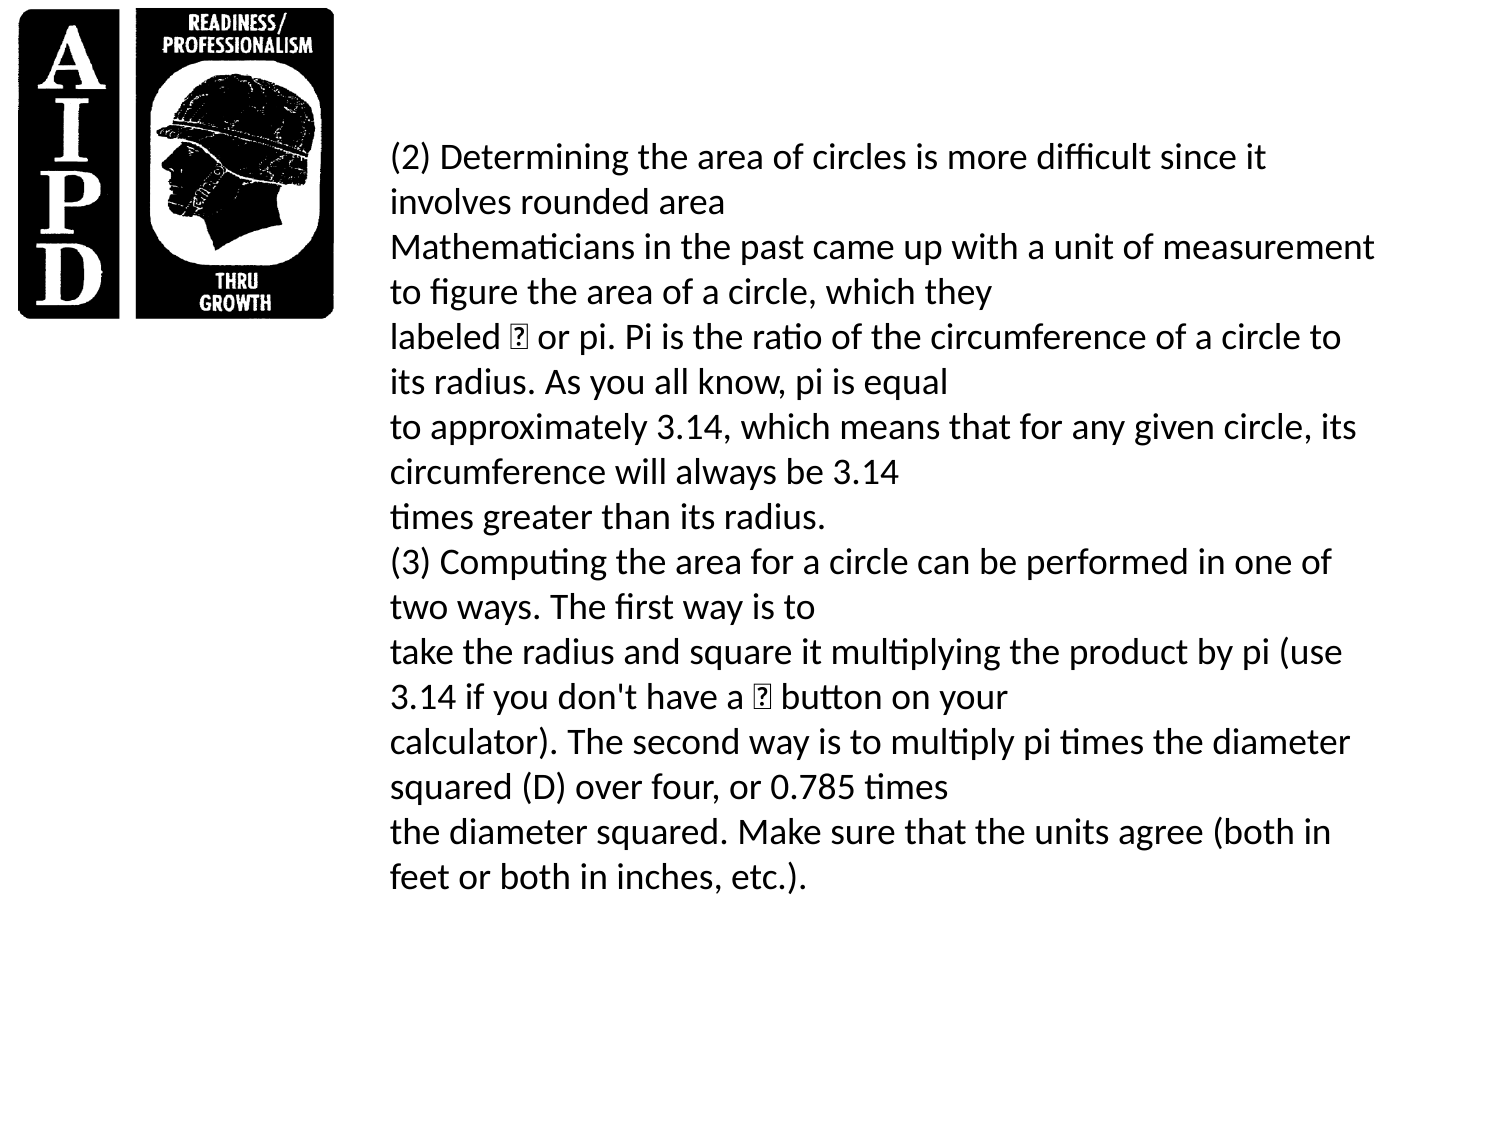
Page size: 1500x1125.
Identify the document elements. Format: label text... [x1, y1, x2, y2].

text_box (2) Determining the area of circles is more difficult since it involves rounded area Mathematicians in the past came up with a unit of measurement to figure the area of a circle, which they labeled  or pi. Pi is the ratio of the circumference of a circle to its radius. As you all know, pi is equal to approximately 3.14, which means that for any given circle, its circumference will always be 3.14 times greater than its radius. (3) Computing the area for a circle can be performed in one of two ways. The first way is to take the radius and square it multiplying the product by pi (use 3.14 if you don't have a  button on your calculator). The second way is to multiply pi times the diameter squared (D) over four, or 0.785 times the diameter squared. Make sure that the units agree (both in feet or both in inches, etc.). [375, 124, 1400, 905]
picture [0, 2, 350, 326]
